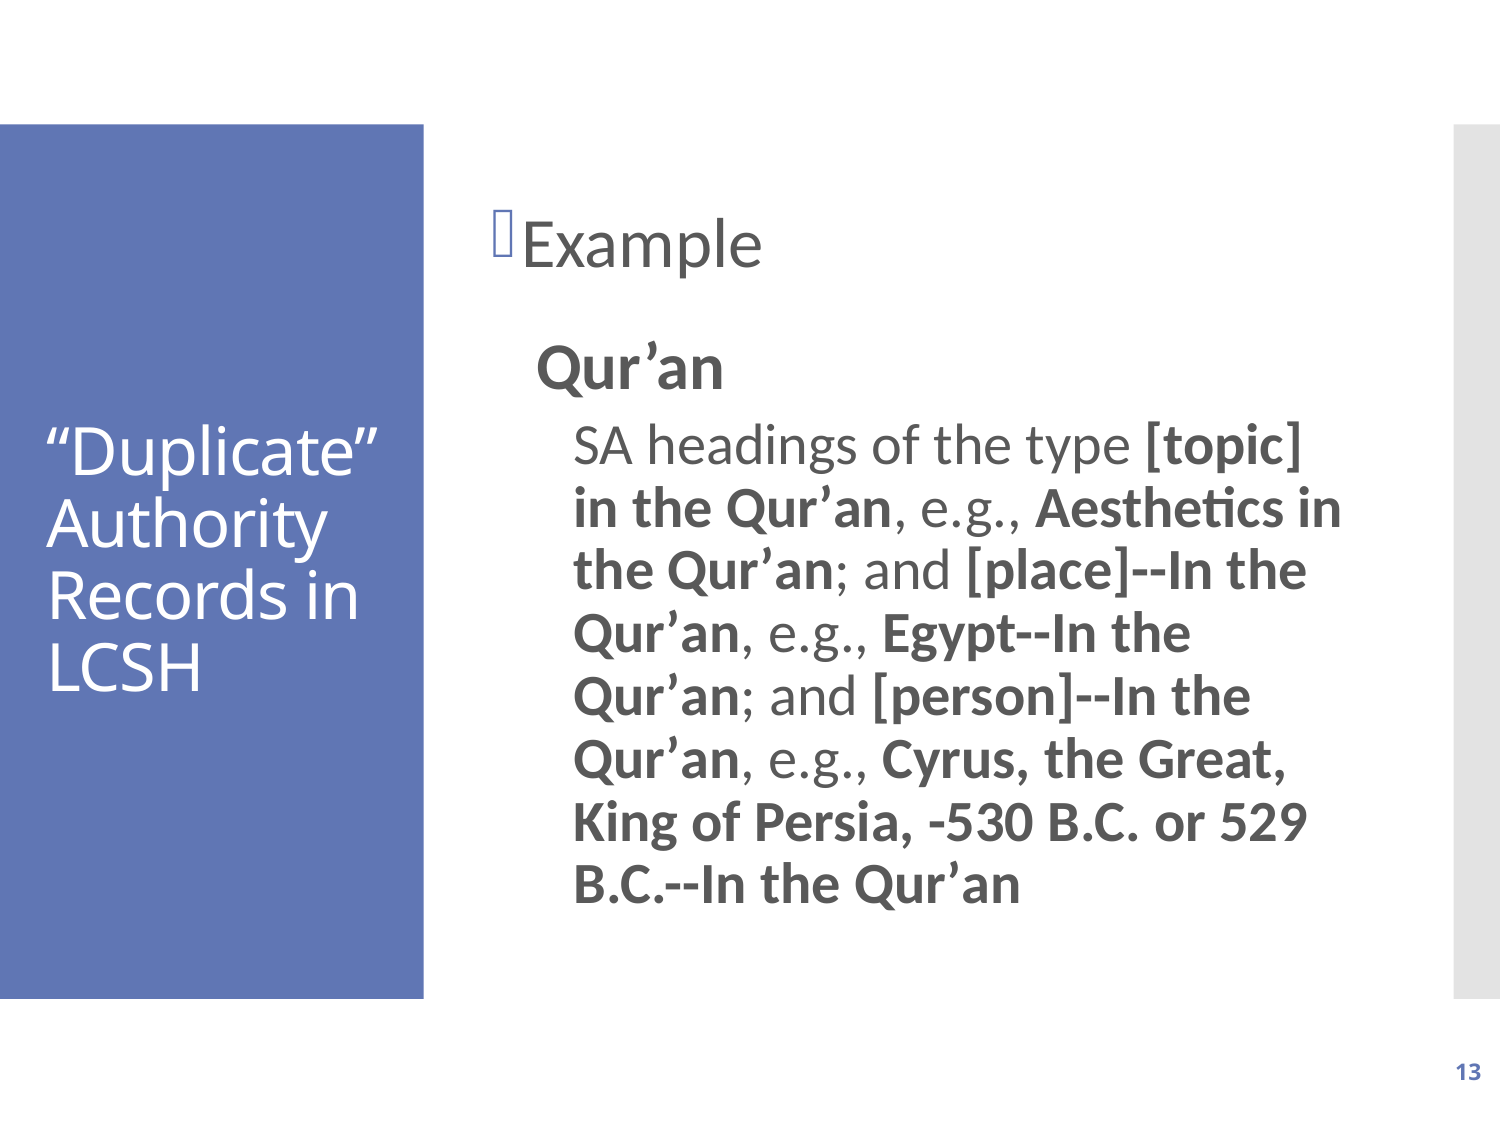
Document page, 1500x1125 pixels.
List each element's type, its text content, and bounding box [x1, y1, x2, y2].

slide_number 13 [1308, 1042, 1497, 1103]
list Example Qur’an SA headings of the type [topic] in the Qurʼan, e.g., Aesthetics in the Qurʼan; and [place]--In the Qurʼan, e.g., Egypt--In the Qurʼan; and [person]--In the Qurʼan, e.g., Cyrus, the Great, King of Persia, -530 B.C. or 529 B.C.--In the Qurʼan [476, 141, 1376, 982]
title “Duplicate” Authority Records in LCSH [31, 184, 394, 940]
